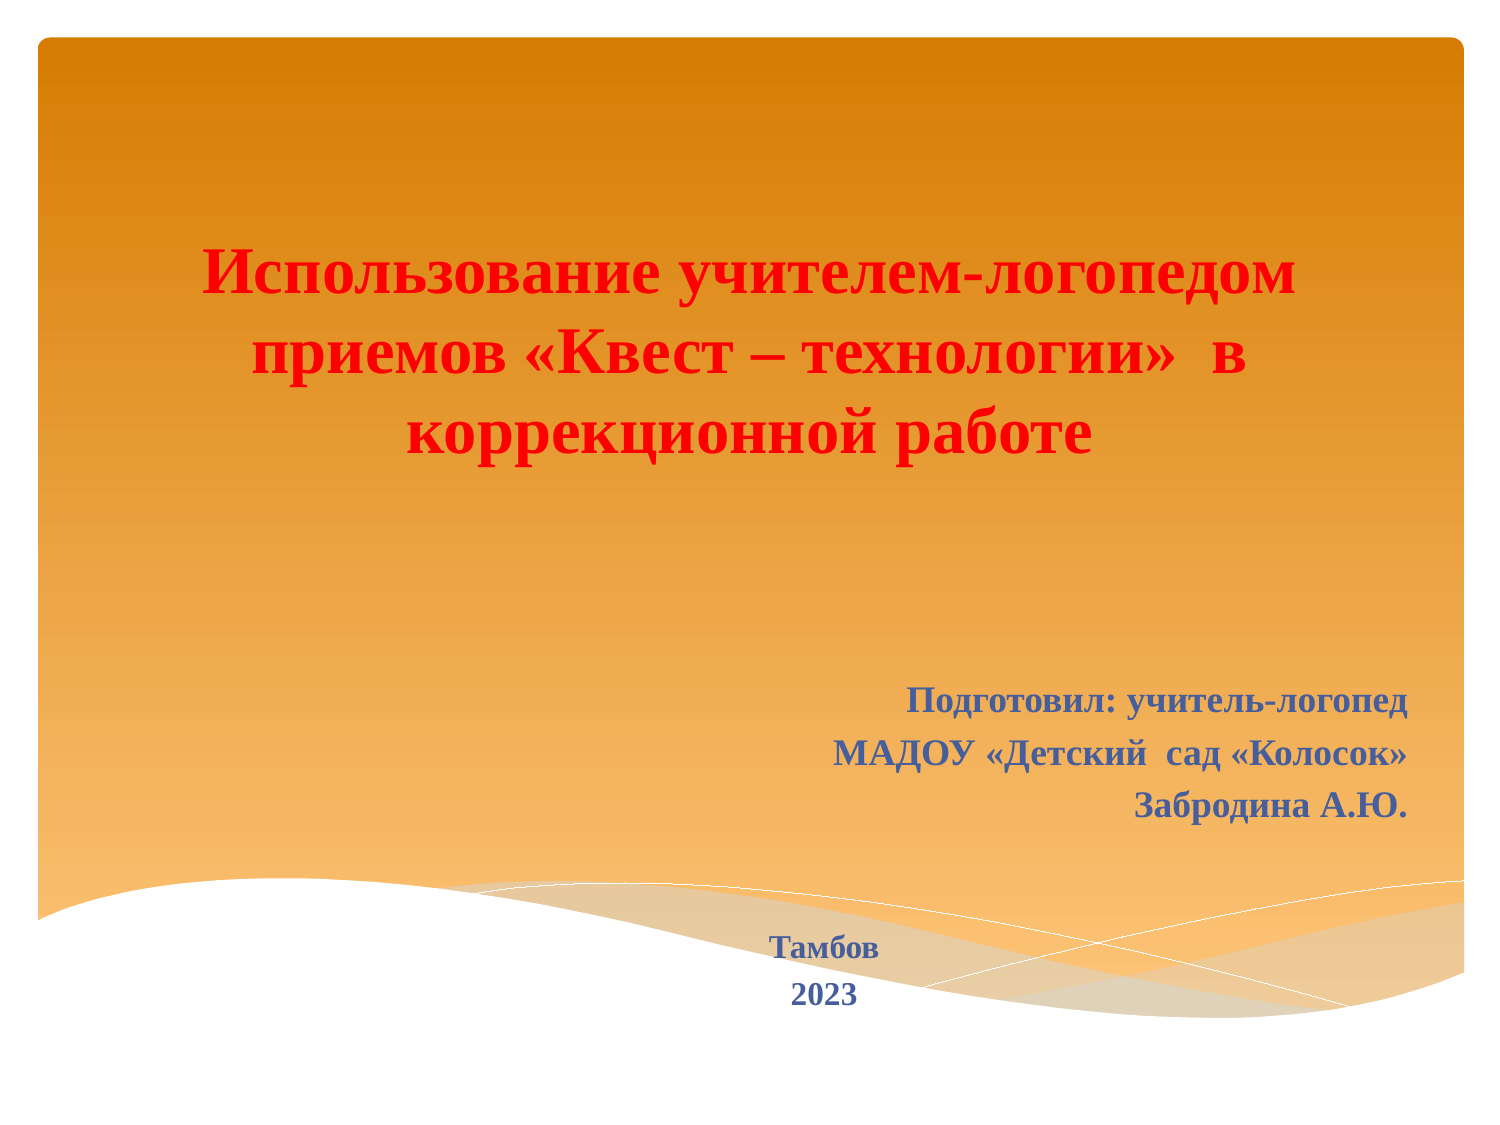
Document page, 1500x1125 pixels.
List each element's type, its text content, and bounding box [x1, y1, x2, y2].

title Использование учителем-логопедом приемов «Квест – технологии» в коррекционной работе [112, 66, 1388, 555]
subtitle Подготовил: учитель-логопед МАДОУ «Детский сад «Колосок» Забродина А.Ю. Тамбов 2023 [225, 527, 1424, 835]
